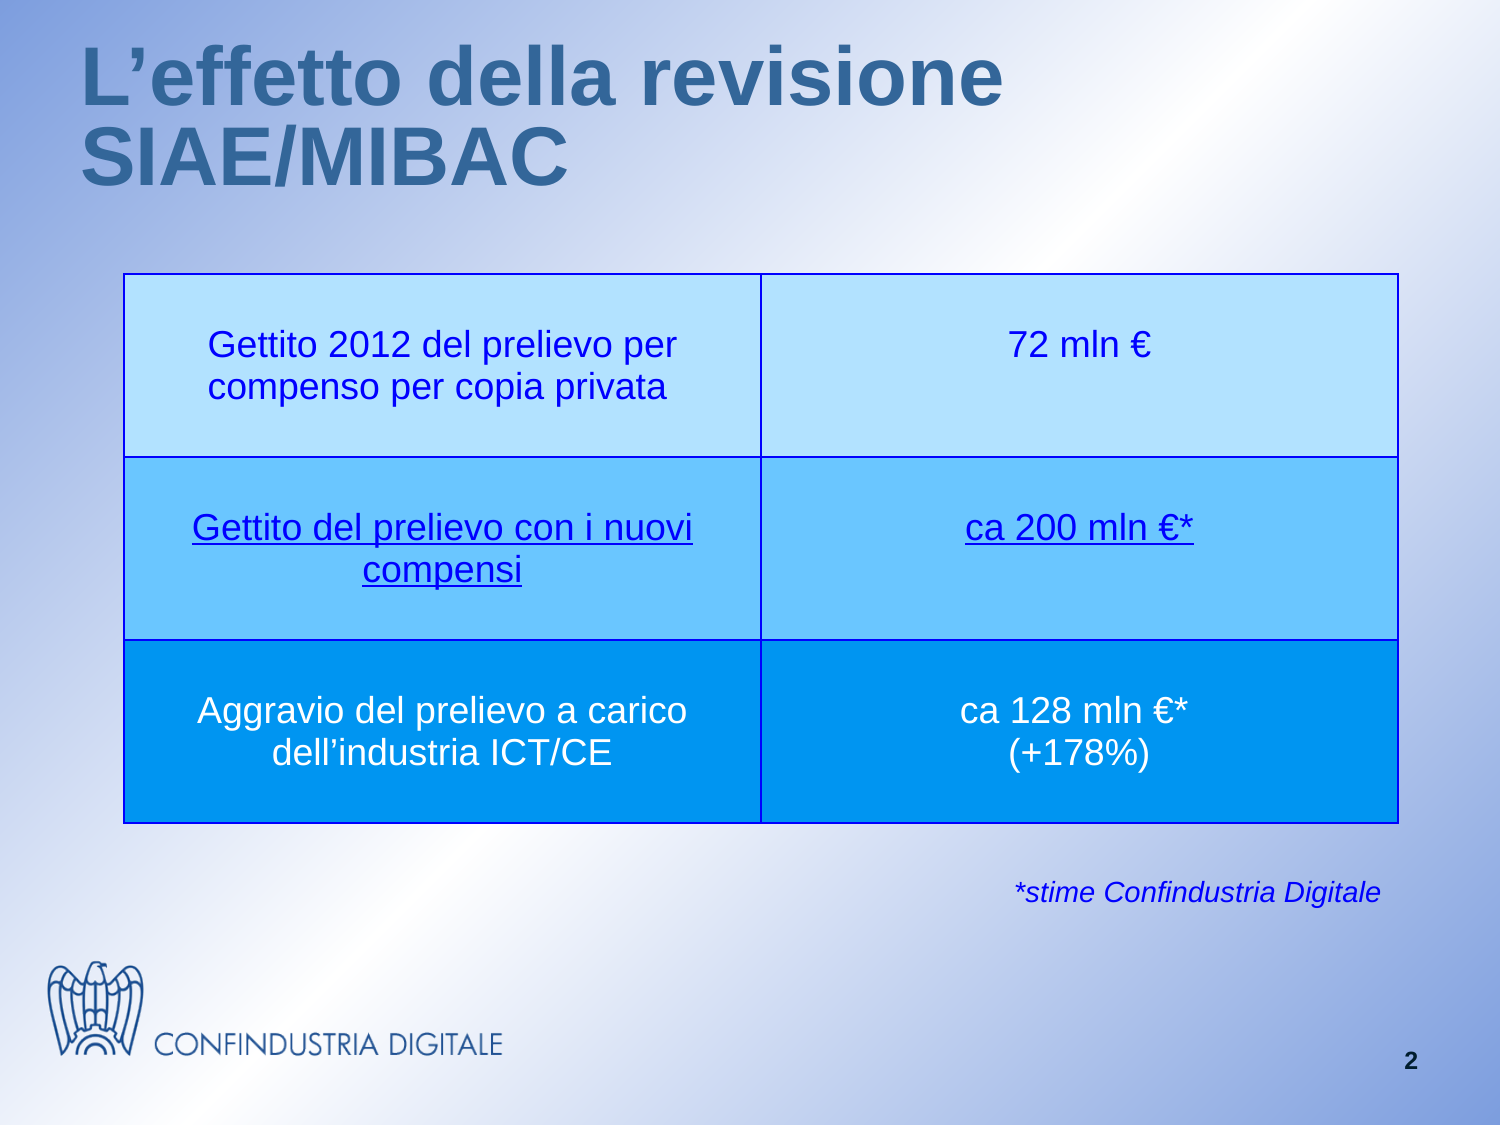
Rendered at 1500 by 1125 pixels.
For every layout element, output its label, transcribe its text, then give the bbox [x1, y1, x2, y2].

table_header 72 mln € [762, 275, 1397, 456]
table_cell ca 200 mln €* [762, 458, 1397, 639]
table_cell Aggravio del prelievo a carico dell’industria ICT/CE [125, 641, 760, 822]
table_cell Gettito del prelievo con i nuovi compensi [125, 458, 760, 639]
text_box *stime Confindustria Digitale [123, 866, 1397, 951]
table_header Gettito 2012 del prelievo per compenso per copia privata [125, 275, 760, 456]
table_cell ca 128 mln €* (+178%) [762, 641, 1397, 822]
text_box 2 [1375, 1036, 1447, 1082]
picture [41, 952, 513, 1061]
title L’effetto della revisione SIAE/MIBAC [64, 46, 1471, 197]
